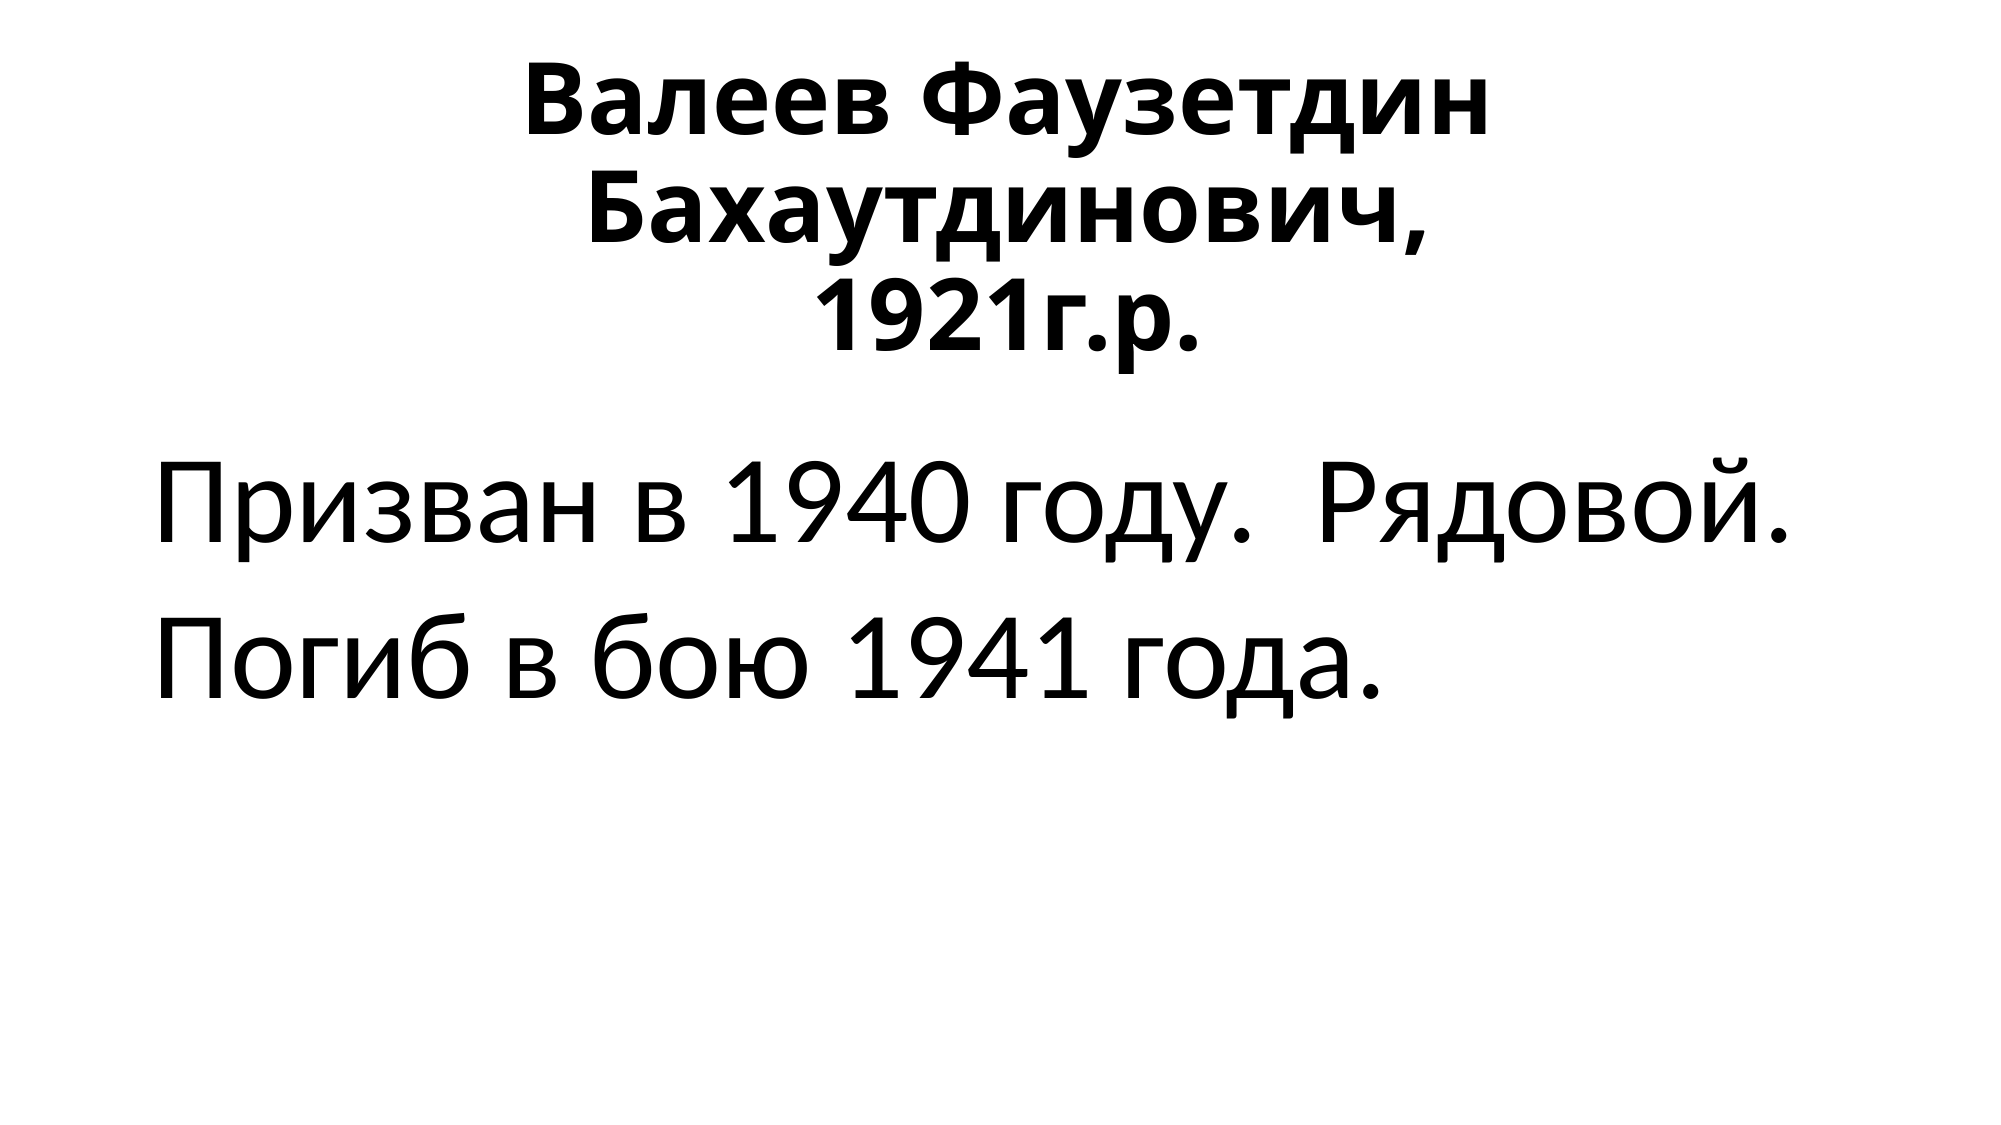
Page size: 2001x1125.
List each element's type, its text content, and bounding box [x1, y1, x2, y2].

list Призван в 1940 году. Рядовой. Погиб в бою 1941 года. [137, 426, 1877, 1098]
title Валеев Фаузетдин Бахаутдинович, 1921г.р. [69, 161, 1946, 380]
